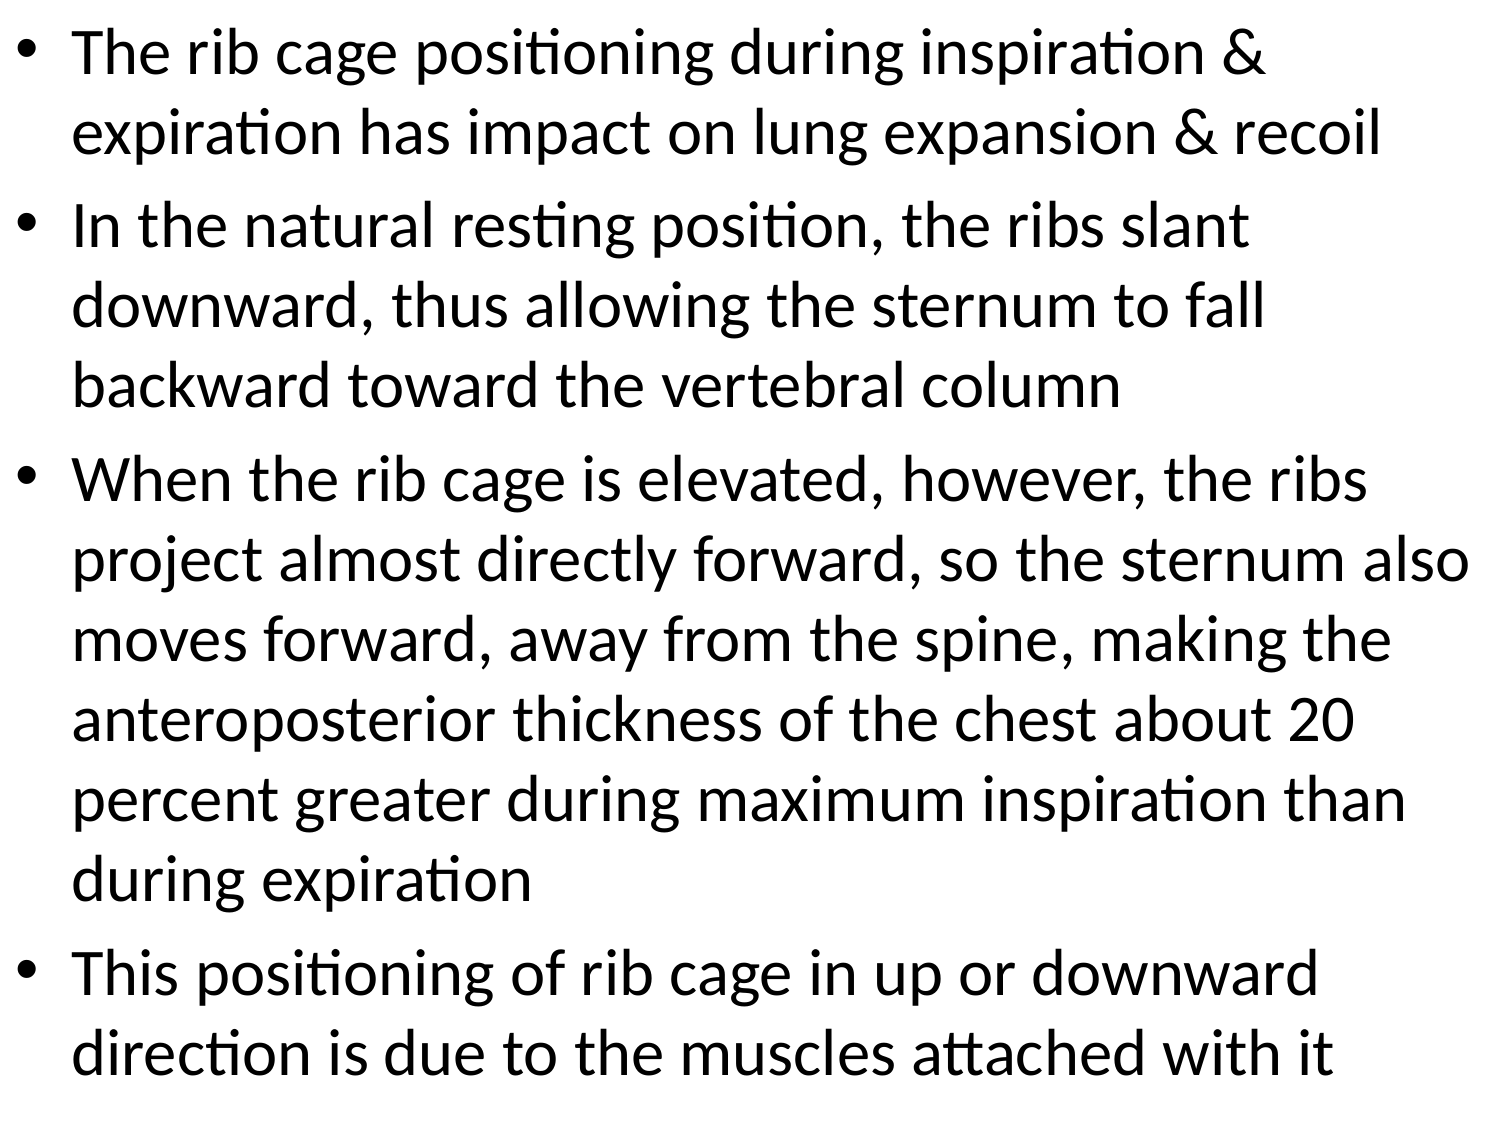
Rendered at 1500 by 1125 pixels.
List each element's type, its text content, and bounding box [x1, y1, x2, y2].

list The rib cage positioning during inspiration & expiration has impact on lung expansion & recoil In the natural resting position, the ribs slant downward, thus allowing the sternum to fall backward toward the vertebral column When the rib cage is elevated, however, the ribs project almost directly forward, so the sternum also moves forward, away from the spine, making the anteroposterior thickness of the chest about 20 percent greater during maximum inspiration than during expiration This positioning of rib cage in up or downward direction is due to the muscles attached with it [0, 0, 1500, 1125]
